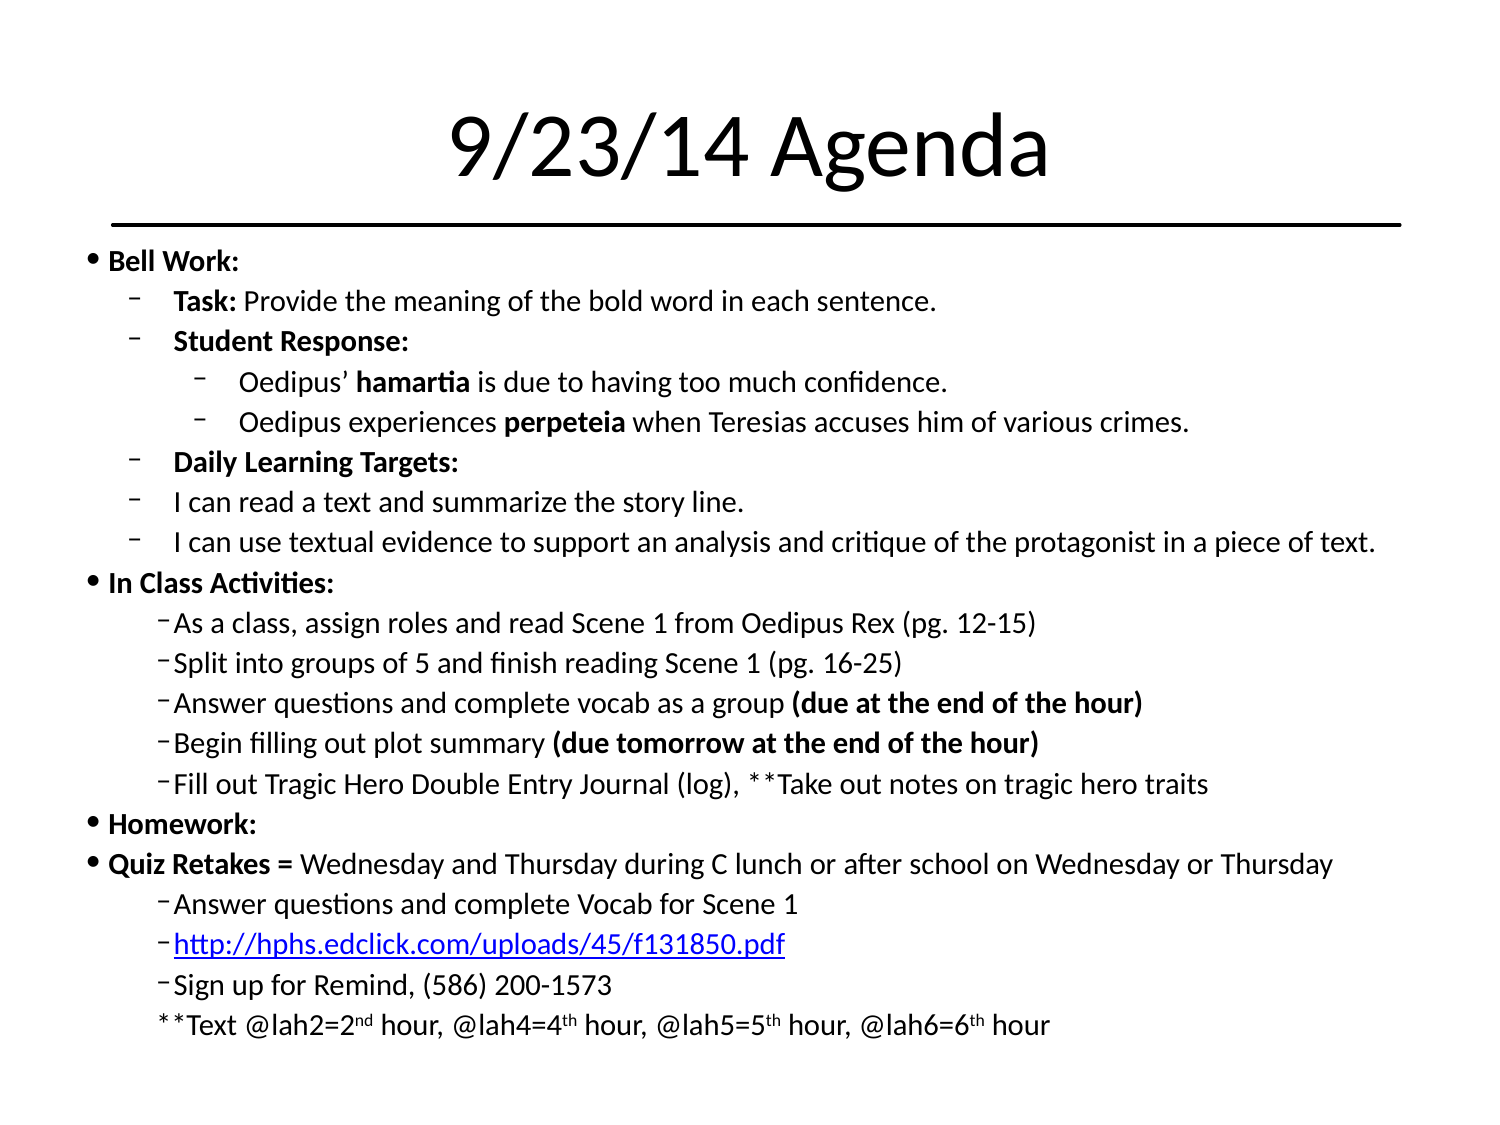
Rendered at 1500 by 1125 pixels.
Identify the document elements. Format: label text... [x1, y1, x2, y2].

title 9/23/14 Agenda [112, 45, 1388, 223]
list Bell Work: Task: Provide the meaning of the bold word in each sentence. Student Response: Oedipus’ hamartia is due to having too much confidence. Oedipus experiences perpeteia when Teresias accuses him of various crimes. Daily Learning Targets: I can read a text and summarize the story line. I can use textual evidence to support an analysis and critique of the protagonist in a piece of text. In Class Activities: As a class, assign roles and read Scene 1 from Oedipus Rex (pg. 12-15) Split into groups of 5 and finish reading Scene 1 (pg. 16-25) Answer questions and complete vocab as a group (due at the end of the hour) Begin filling out plot summary (due tomorrow at the end of the hour) Fill out Tragic Hero Double Entry Journal (log), **Take out notes on tragic hero traits Homework: Quiz Retakes = Wednesday and Thursday during C lunch or after school on Wednesday or Thursday Answer questions and complete Vocab for Scene 1 http://hphs.edclick.com/uploads/45/f131850.pdf Sign up for Remind, (586) 200-1573 **Text @lah2=2nd hour, @lah4=4th hour, @lah5=5th hour, @lah6=6th hour [37, 237, 1425, 1063]
